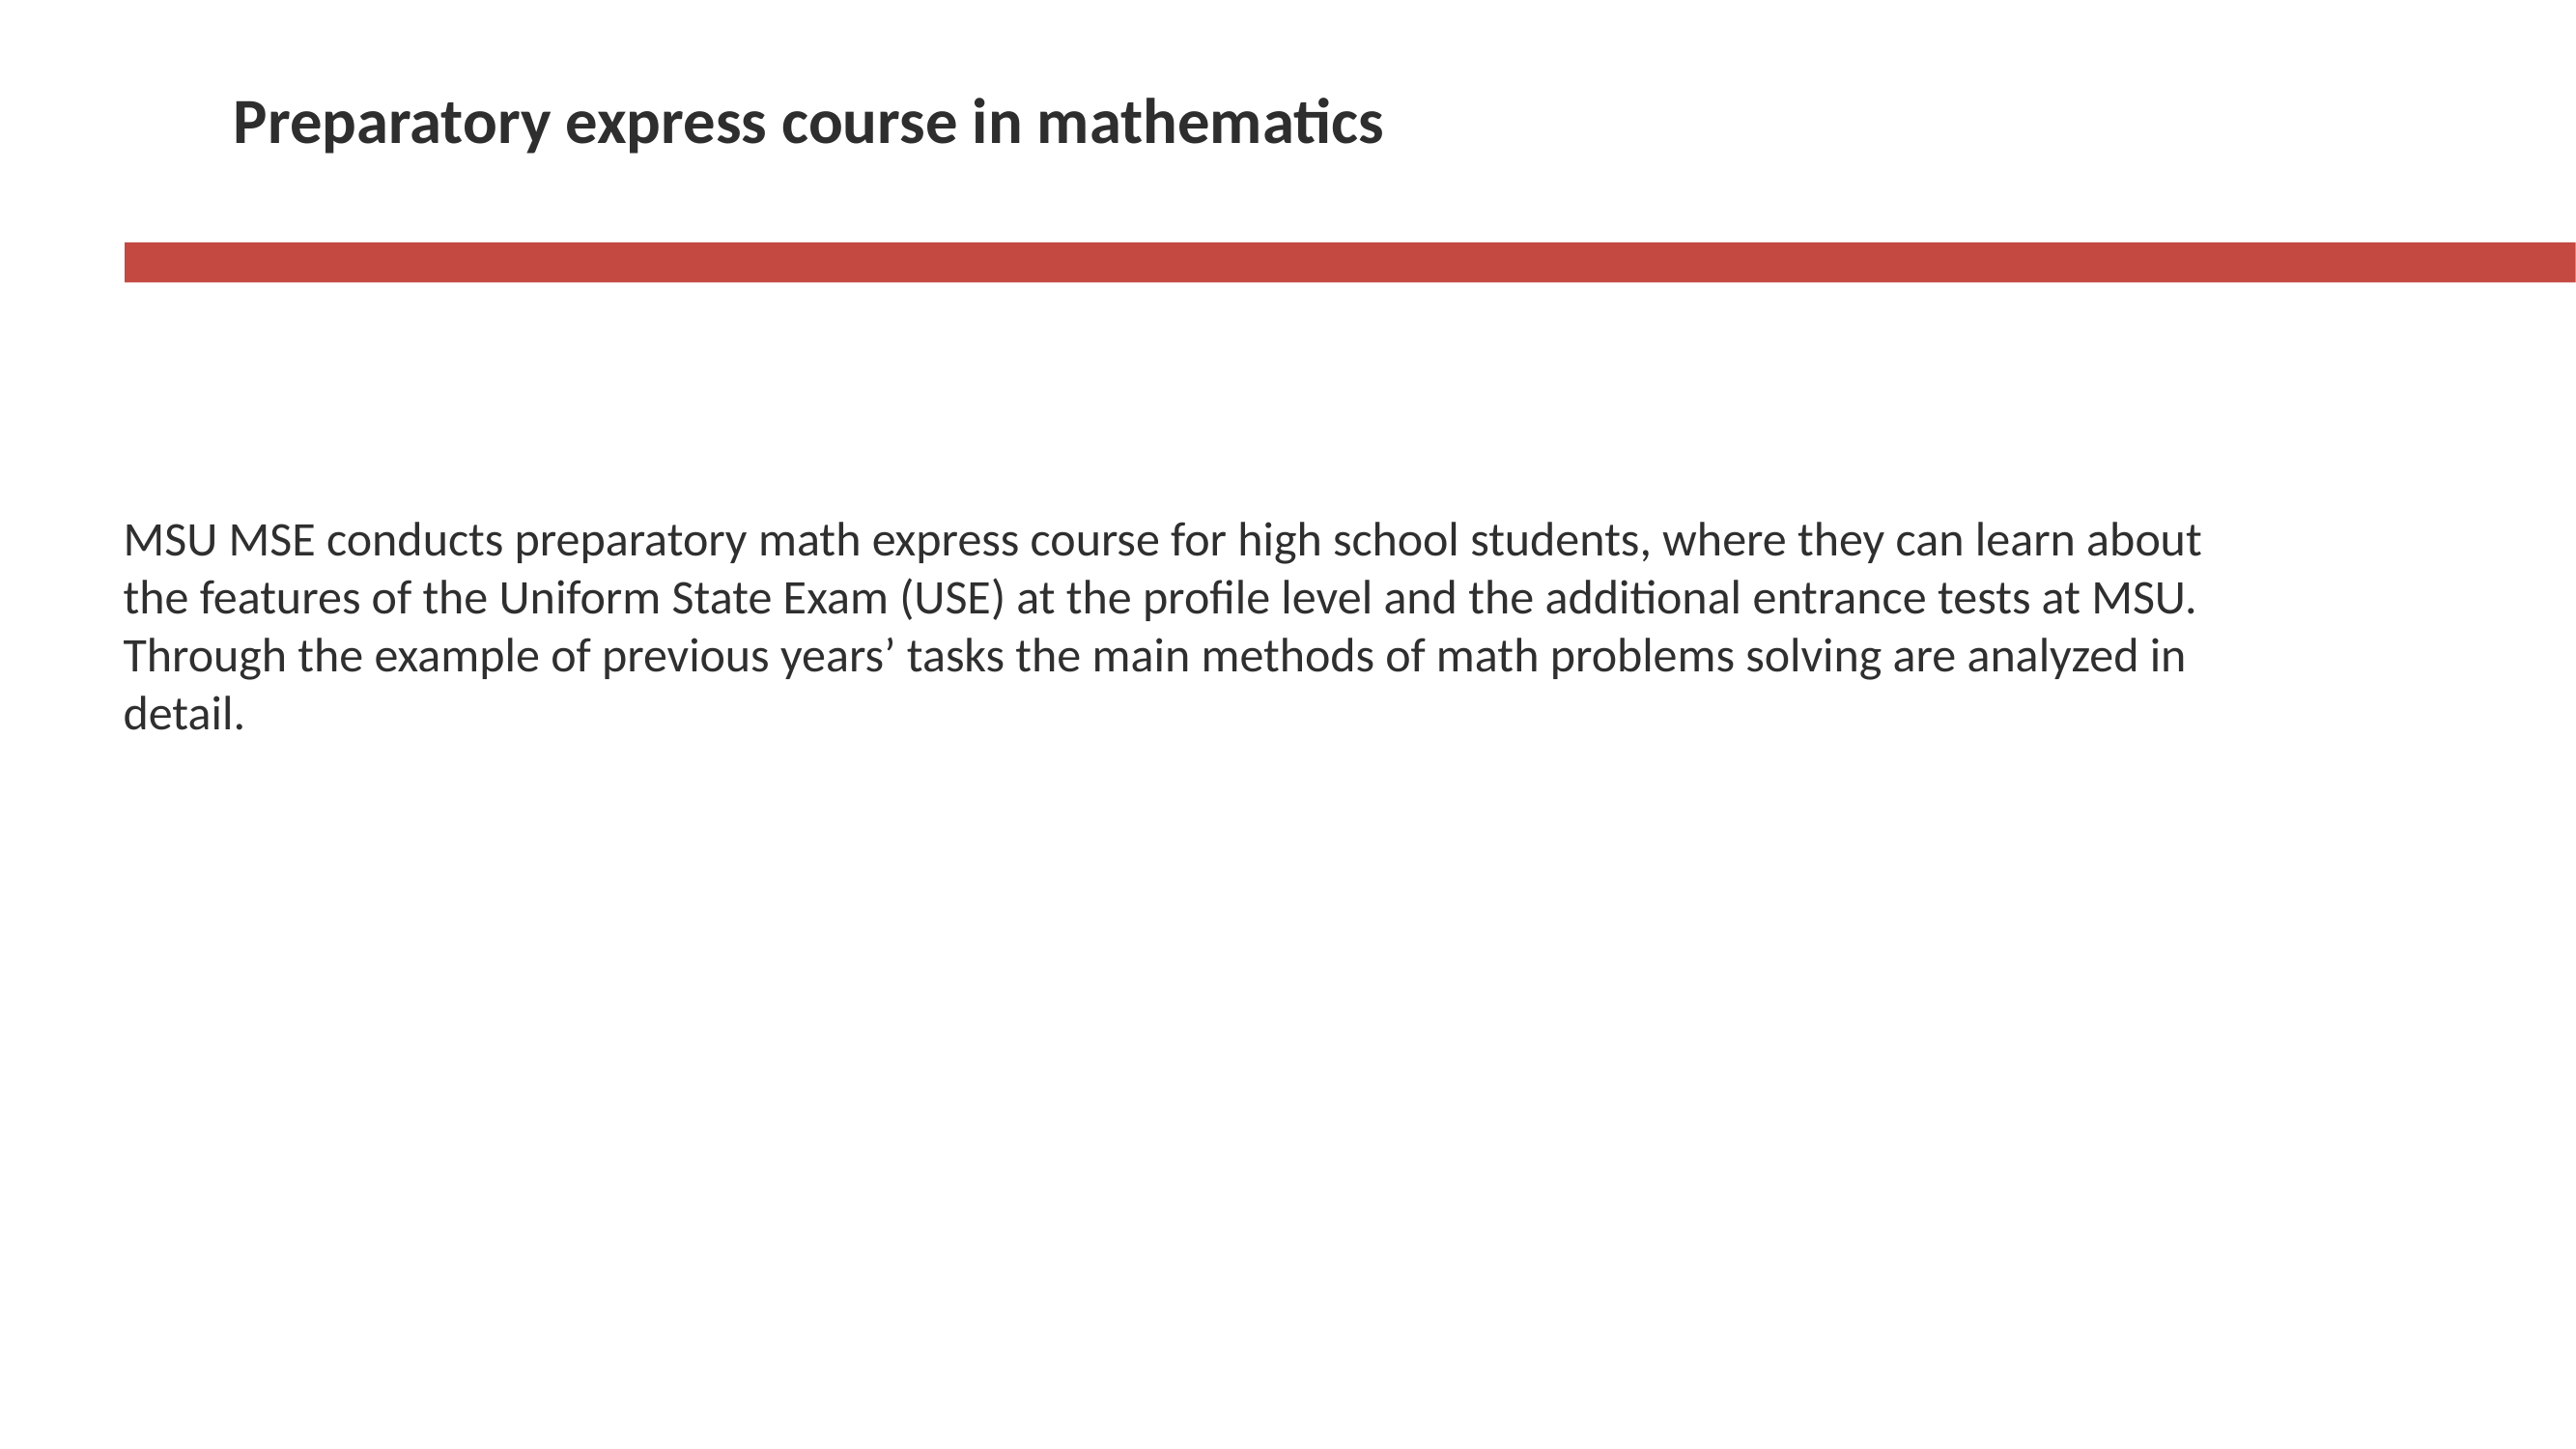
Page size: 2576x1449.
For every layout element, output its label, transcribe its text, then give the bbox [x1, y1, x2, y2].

list MSU MSE conducts preparatory math express course for high school students, where they can learn about the features of the Uniform State Exam (USE) at the profile level and the additional entrance tests at MSU. Through the example of previous years’ tasks the main methods of math problems solving are analyzed in detail. [123, 506, 2254, 742]
text_box [125, 242, 2576, 283]
title Preparatory express course in mathematics [233, 78, 2342, 157]
